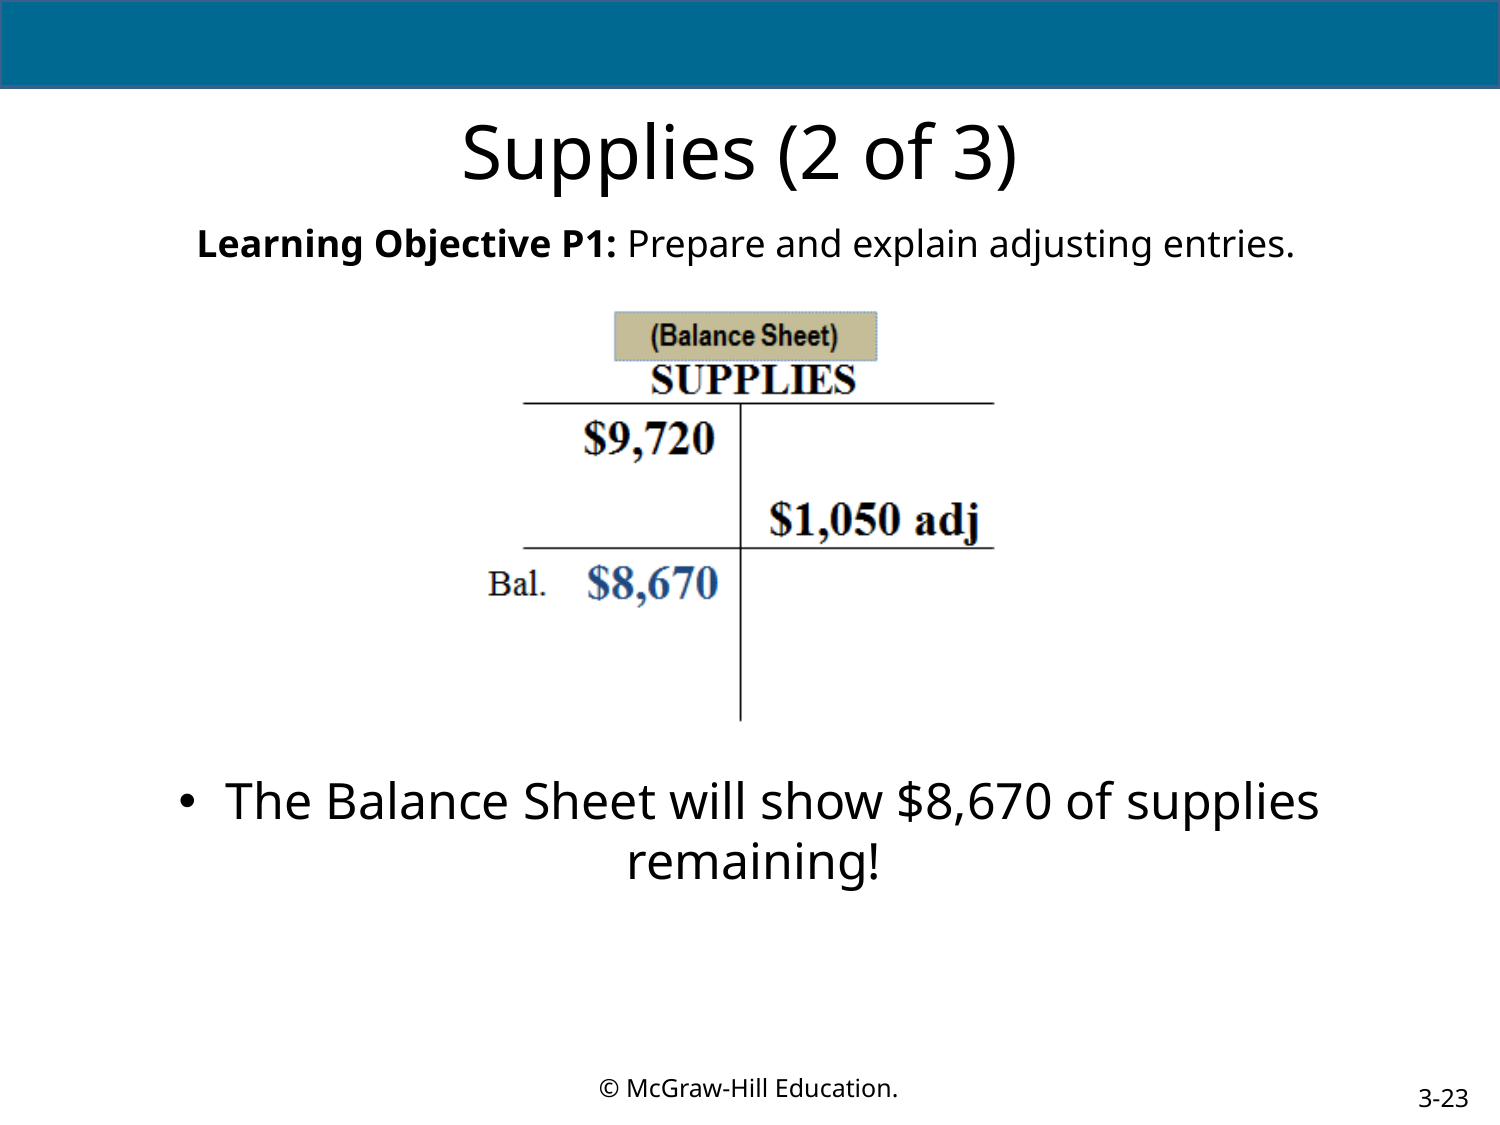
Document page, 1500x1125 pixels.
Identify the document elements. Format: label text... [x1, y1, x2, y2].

picture [481, 291, 1012, 745]
list Learning Objective P1: Prepare and explain adjusting entries. [117, 212, 1376, 276]
list The Balance Sheet will show $8,670 of supplies remaining! [74, 762, 1426, 1063]
title Supplies (2 of 3) [0, 87, 1500, 213]
